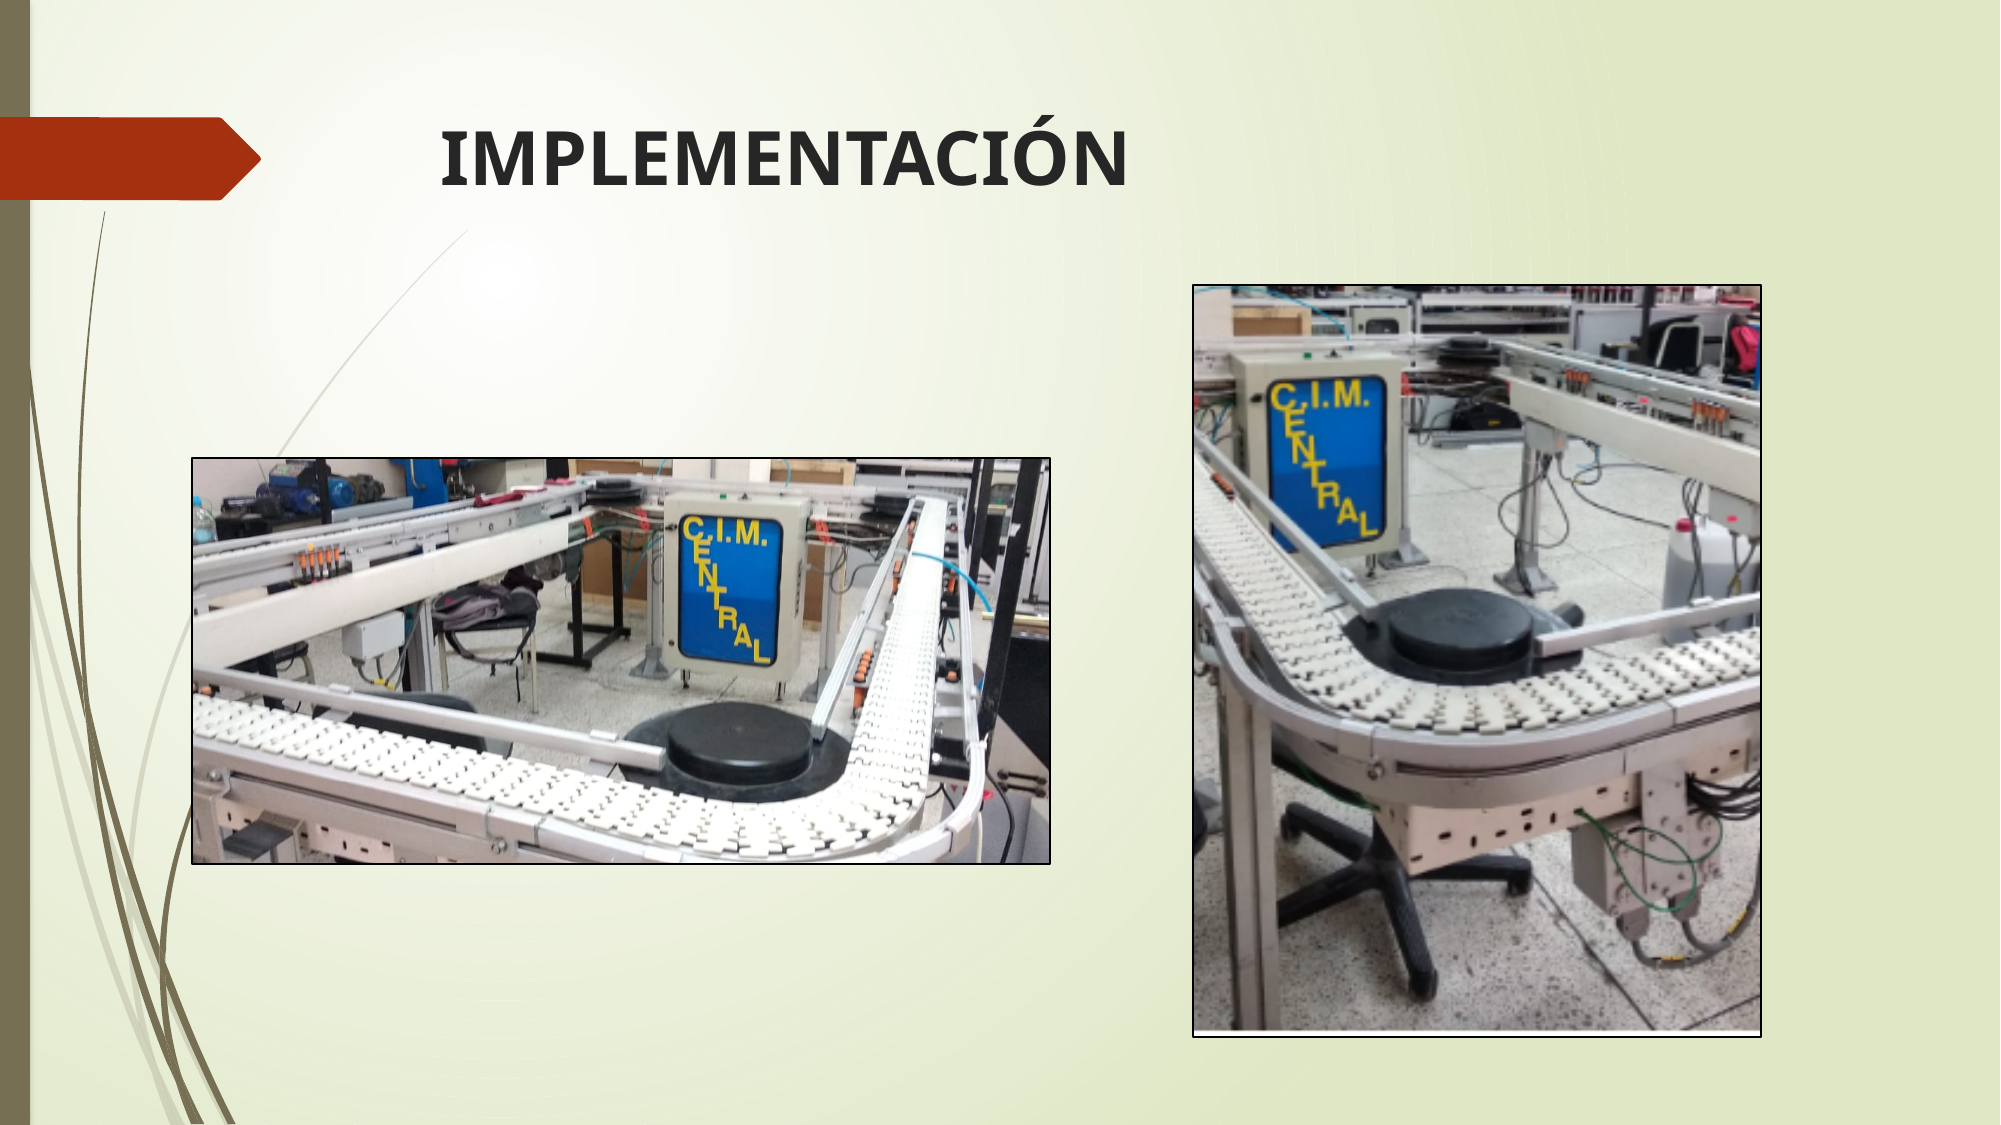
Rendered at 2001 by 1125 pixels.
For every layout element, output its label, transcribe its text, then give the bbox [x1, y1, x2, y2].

title IMPLEMENTACIÓN [425, 102, 1888, 313]
picture [1193, 285, 1761, 1037]
picture [192, 458, 1050, 864]
